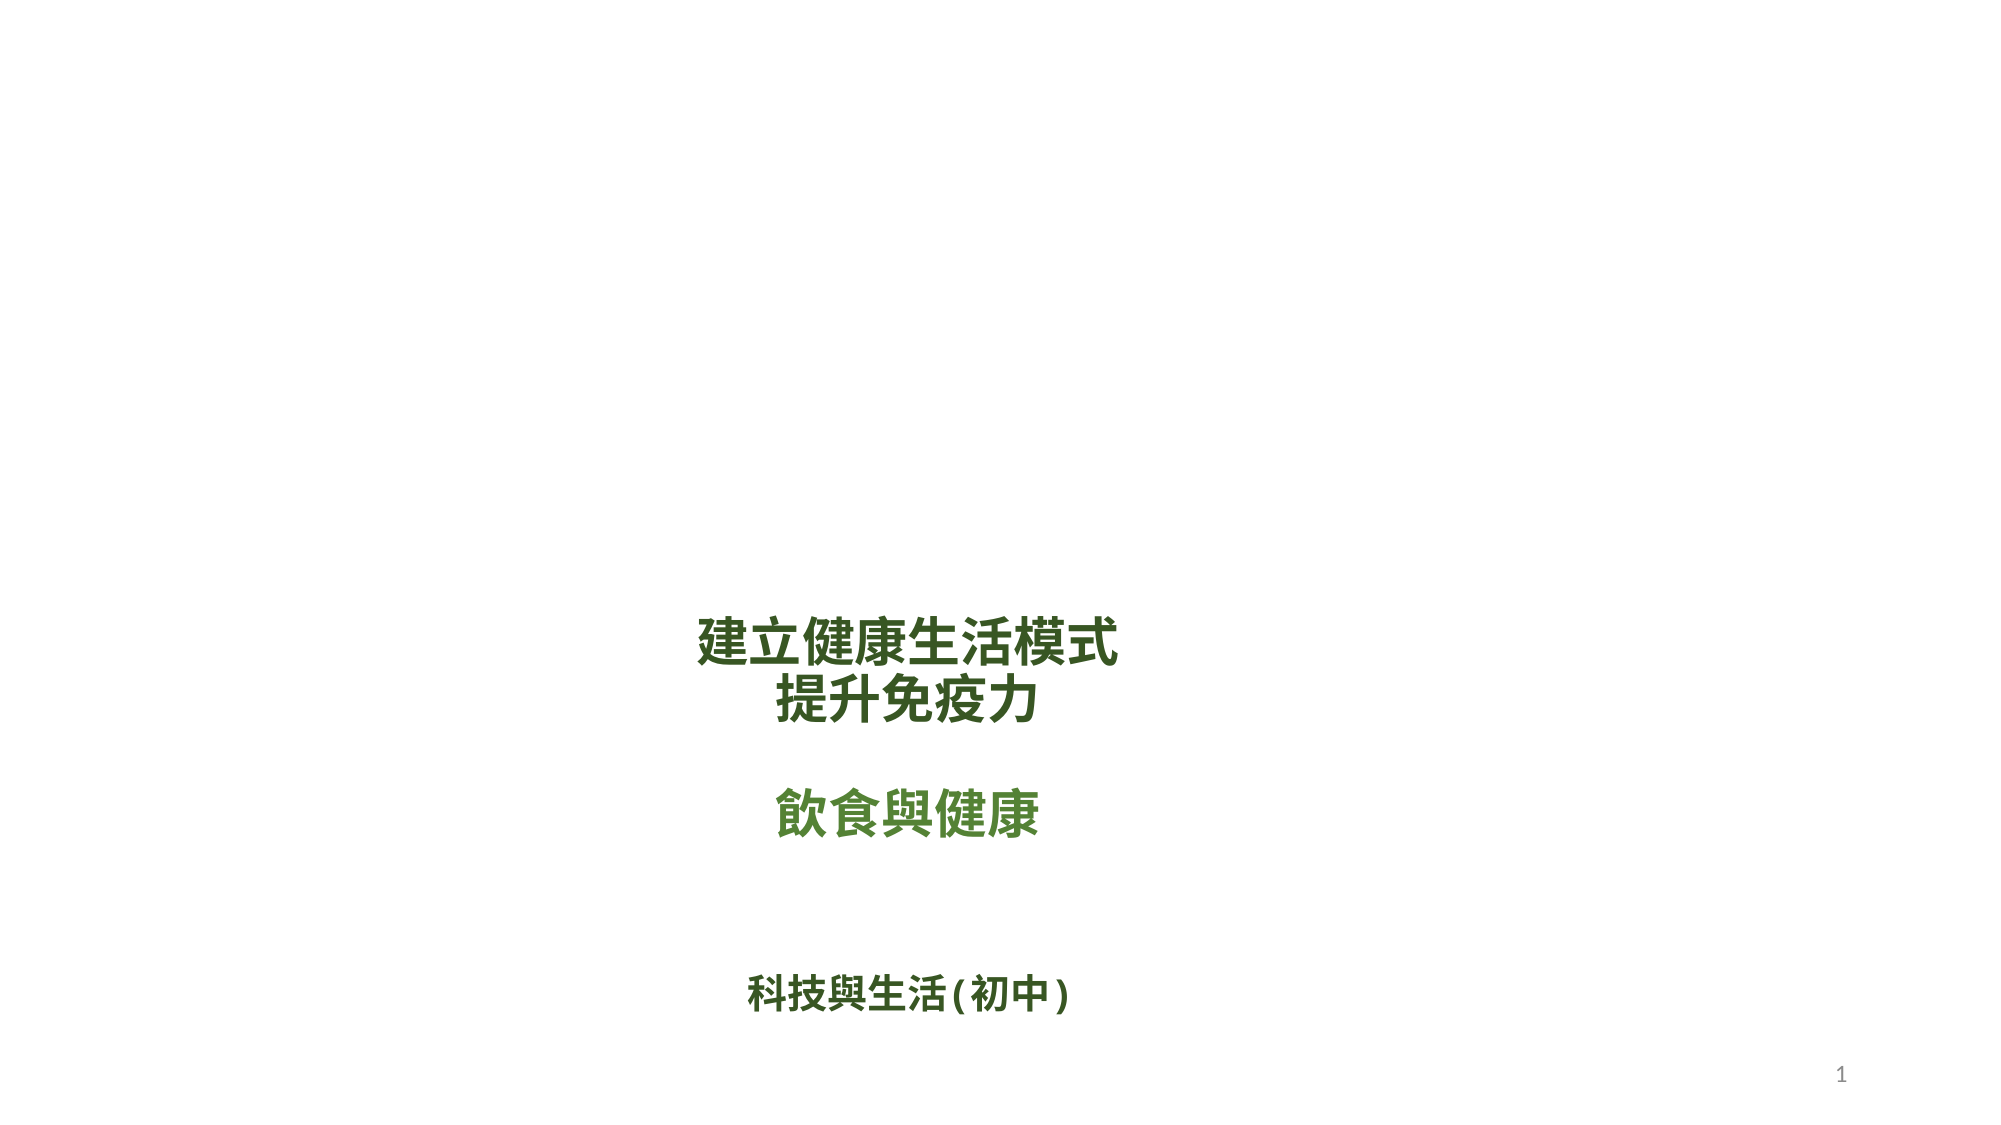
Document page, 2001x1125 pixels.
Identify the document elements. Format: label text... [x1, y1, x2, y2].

slide_number 1 [1412, 1042, 1863, 1103]
title 建立健康生活模式 提升免疫力 飲食與健康 科技與生活(初中) [250, 484, 1566, 1025]
